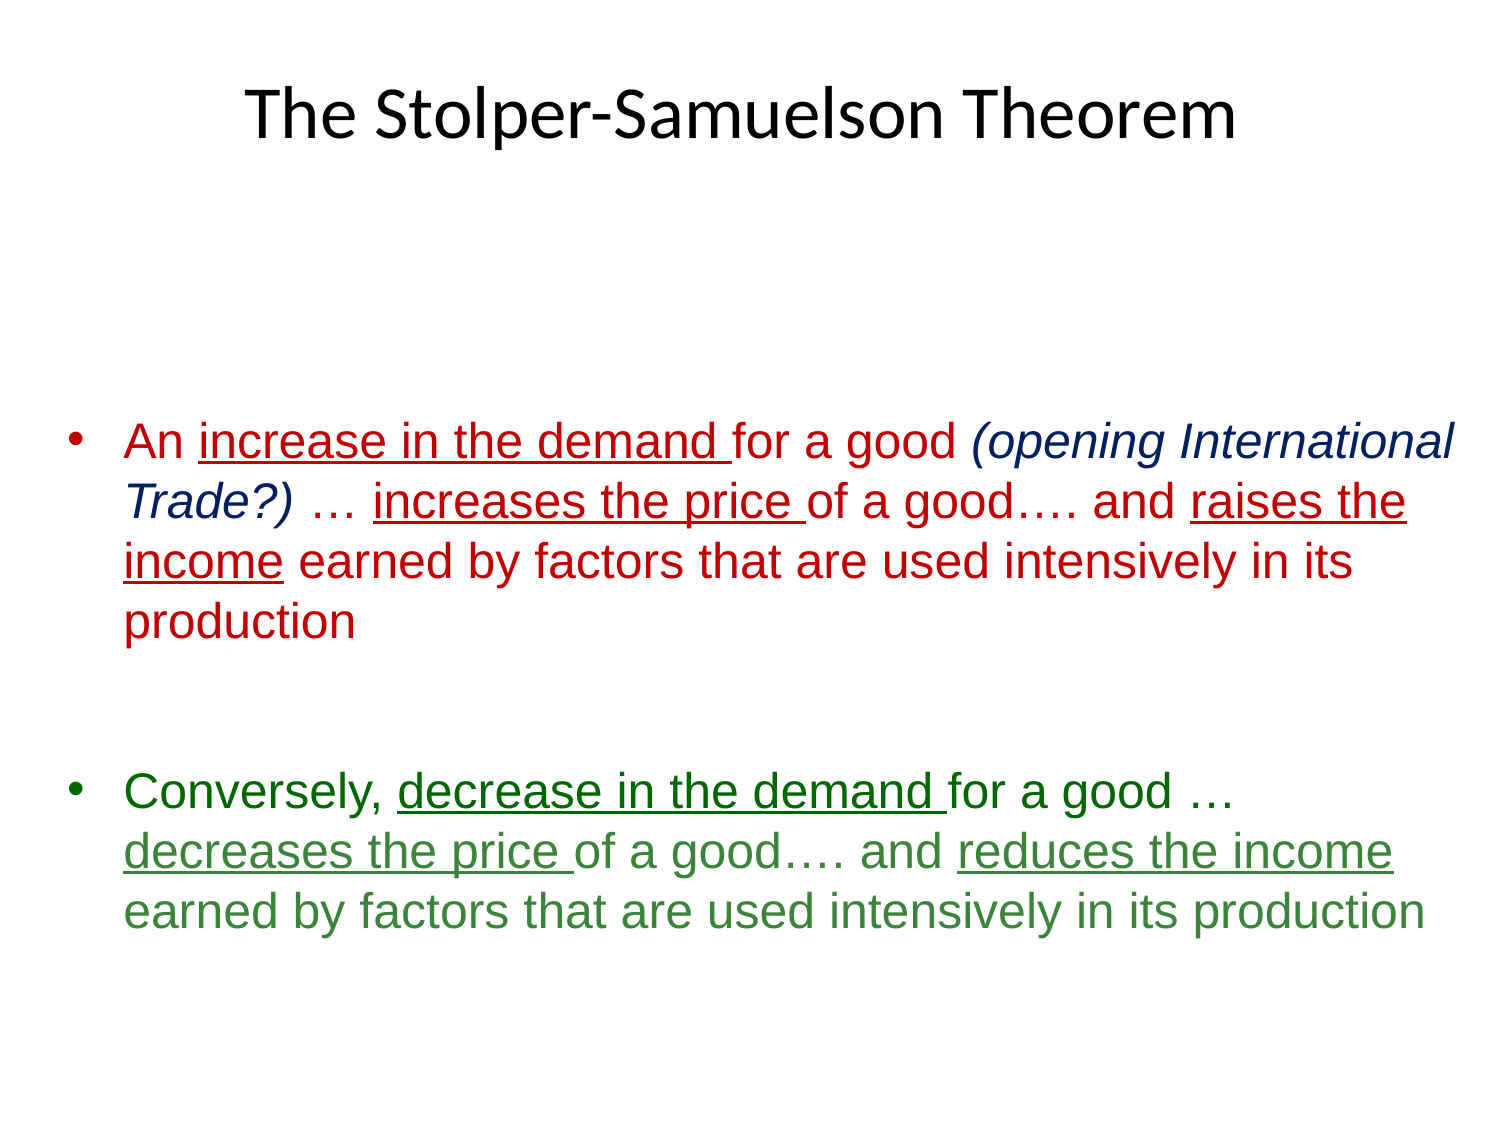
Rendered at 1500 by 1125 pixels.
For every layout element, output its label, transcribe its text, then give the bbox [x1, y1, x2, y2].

title The Stolper-Samuelson Theorem [75, 45, 1425, 233]
list An increase in the demand for a good (opening International Trade?) … increases the price of a good…. and raises the income earned by factors that are used intensively in its production Conversely, decrease in the demand for a good … decreases the price of a good…. and reduces the income earned by factors that are used intensively in its production [52, 295, 1475, 1025]
